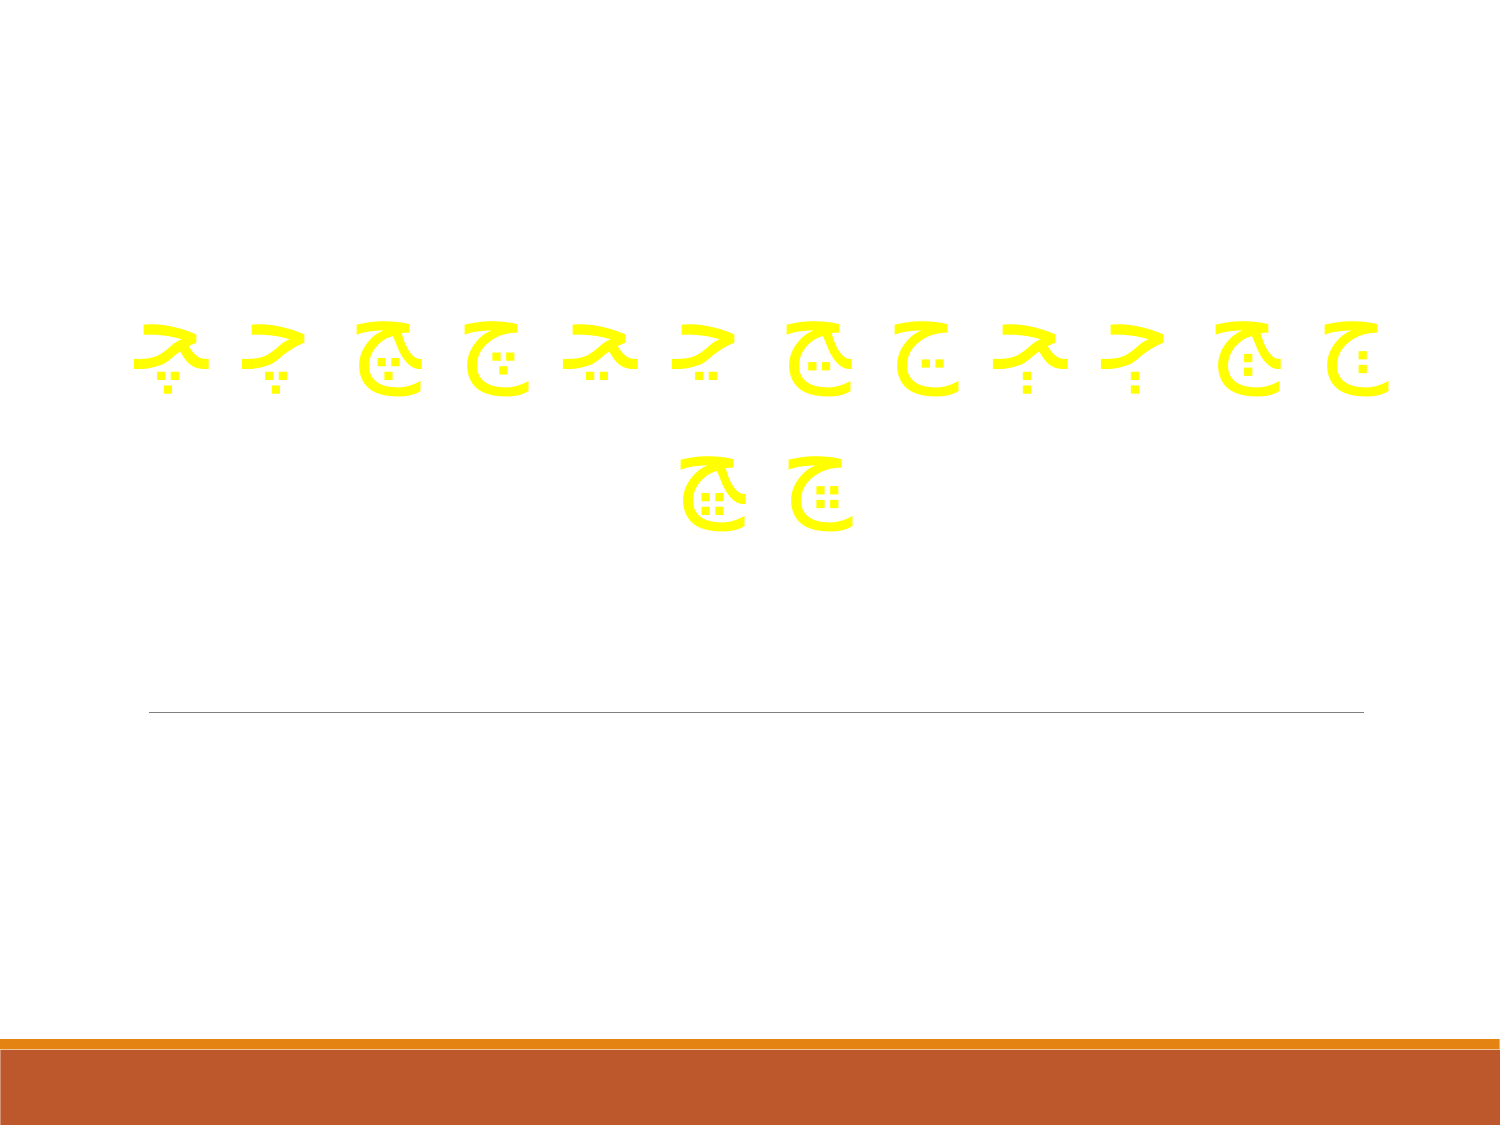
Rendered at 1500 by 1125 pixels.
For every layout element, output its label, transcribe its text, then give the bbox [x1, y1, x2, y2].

text_box ﭲ ﭳ ﭴ ﭵ ﭶ ﭷ ﭸ ﭹ ﭺ ﭻ ﭼ ﭽ ﭾ ﭿ [87, 249, 1438, 535]
